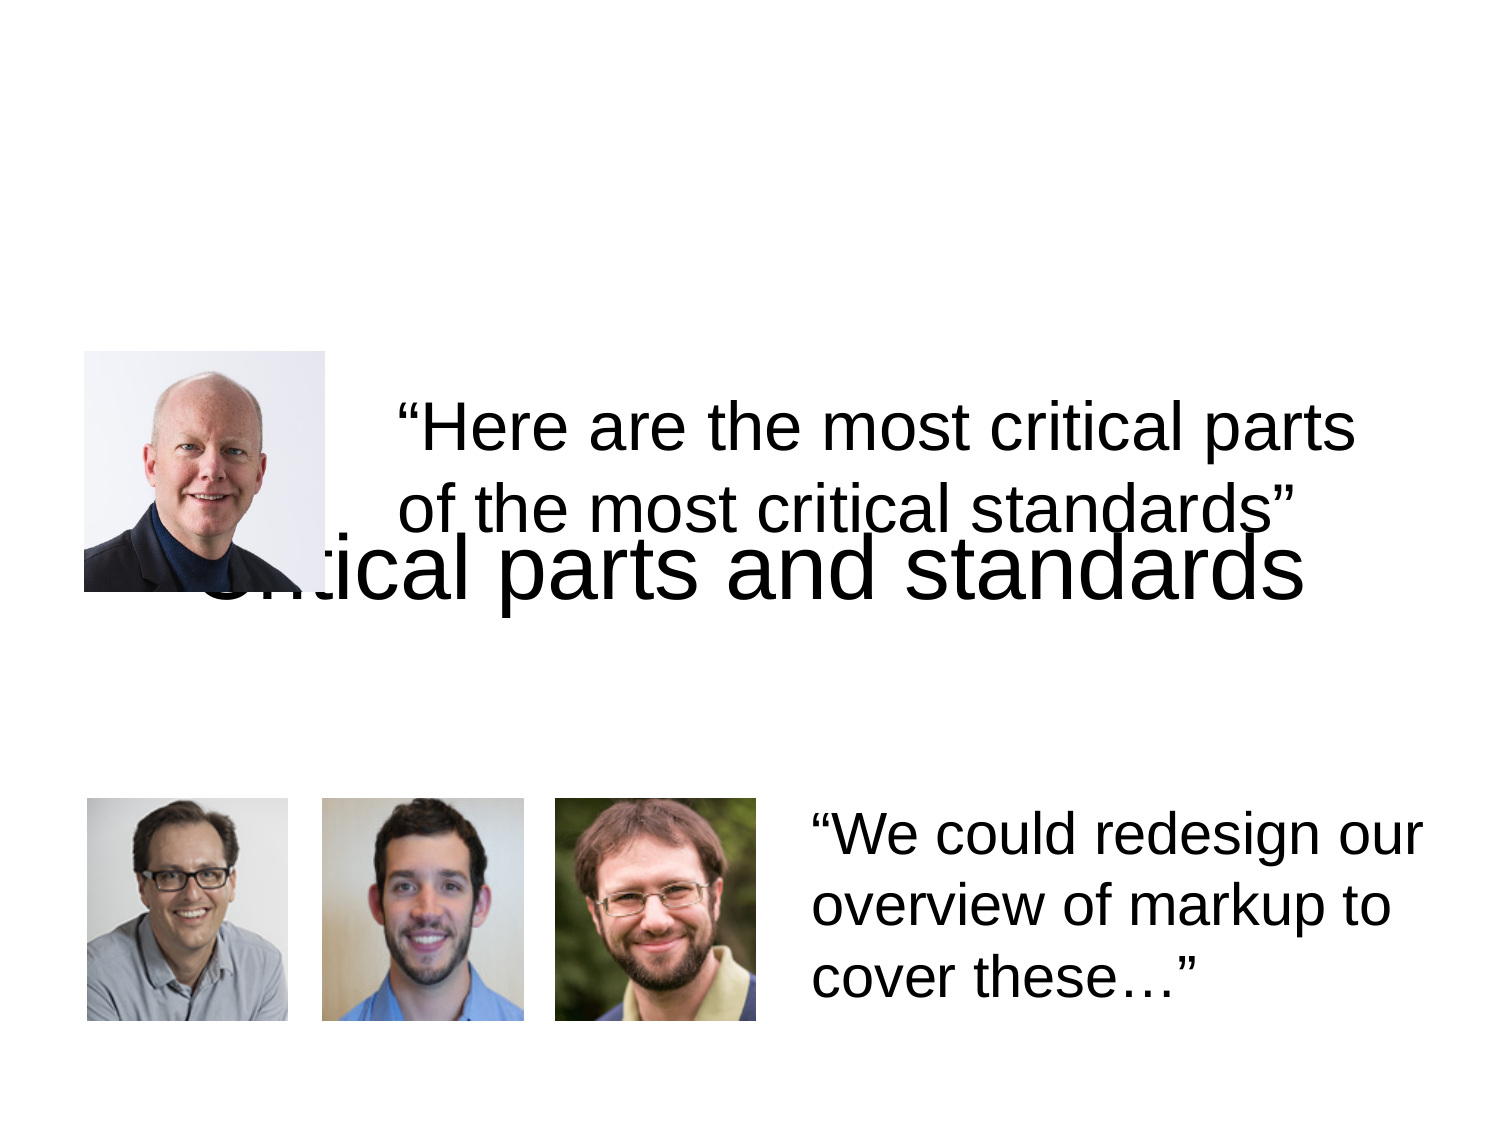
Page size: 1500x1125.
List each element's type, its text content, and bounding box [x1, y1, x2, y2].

picture [554, 798, 757, 1021]
picture [322, 798, 524, 1021]
text_box “We could redesign our overview of markup to cover these…” [805, 789, 1447, 1073]
text_box “Here are the most critical parts of the most critical standards” [391, 375, 1383, 568]
title Critical parts and standards [146, 372, 1354, 753]
picture [83, 350, 325, 592]
picture [86, 798, 288, 1021]
